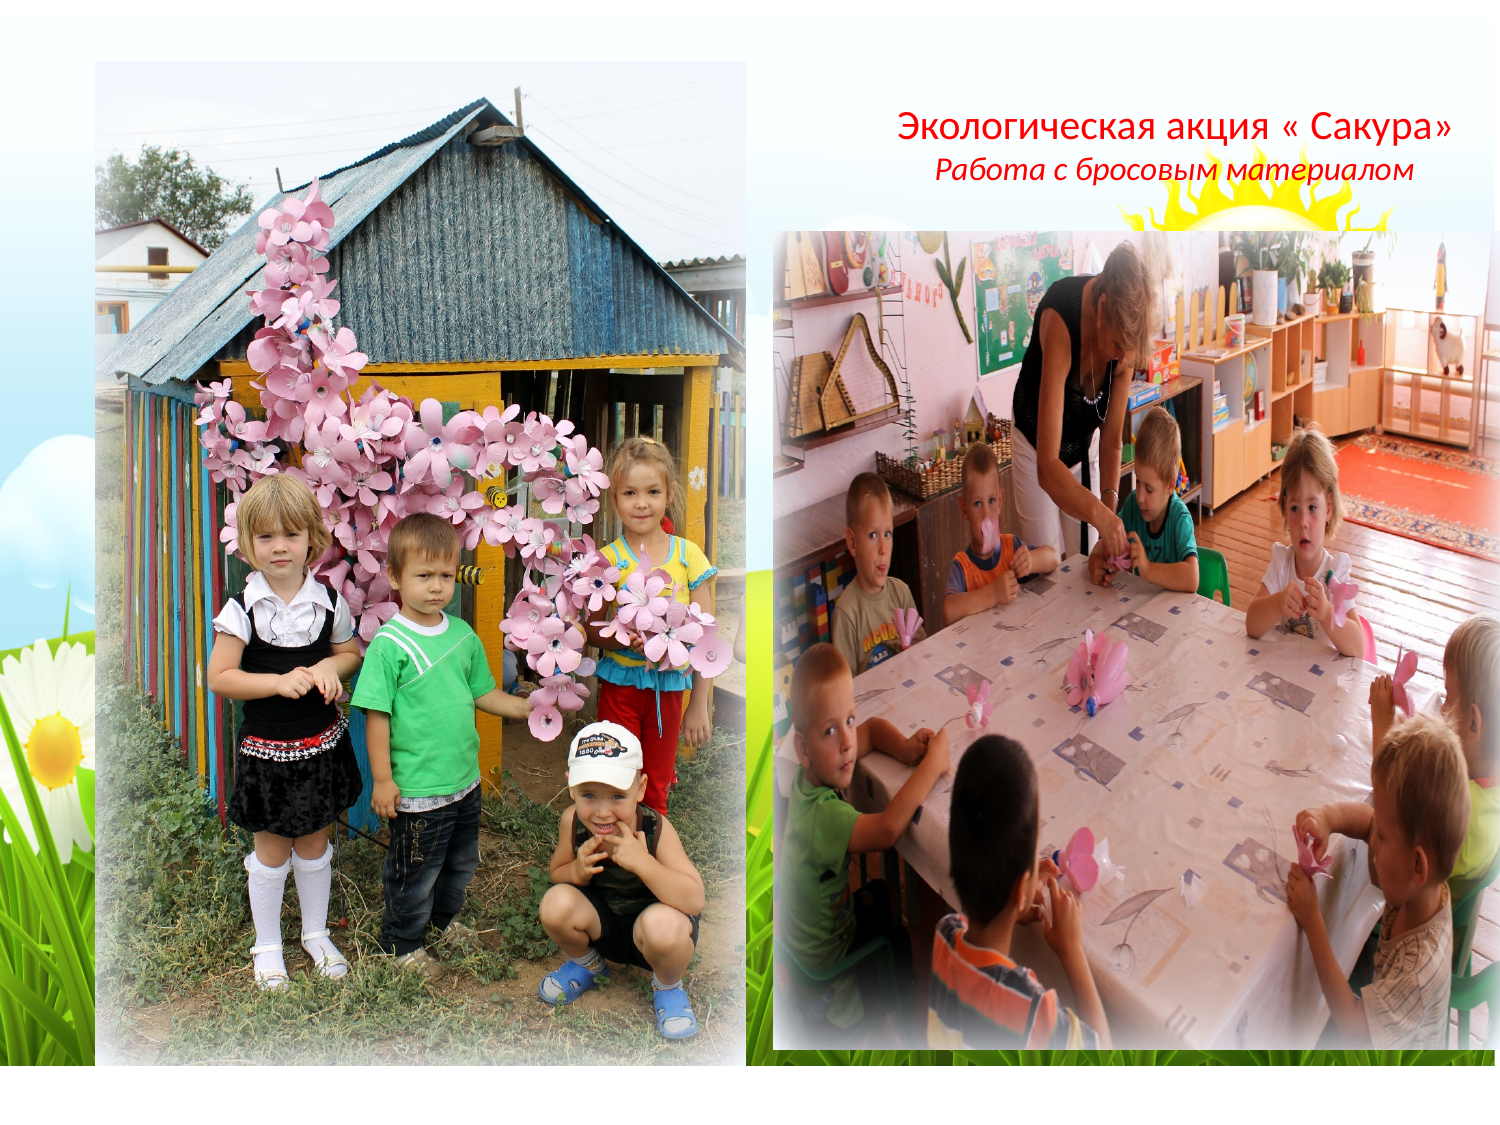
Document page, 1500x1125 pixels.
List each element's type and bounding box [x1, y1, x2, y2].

picture [95, 61, 746, 1067]
picture [773, 231, 1500, 1051]
list [0, 18, 1495, 1067]
